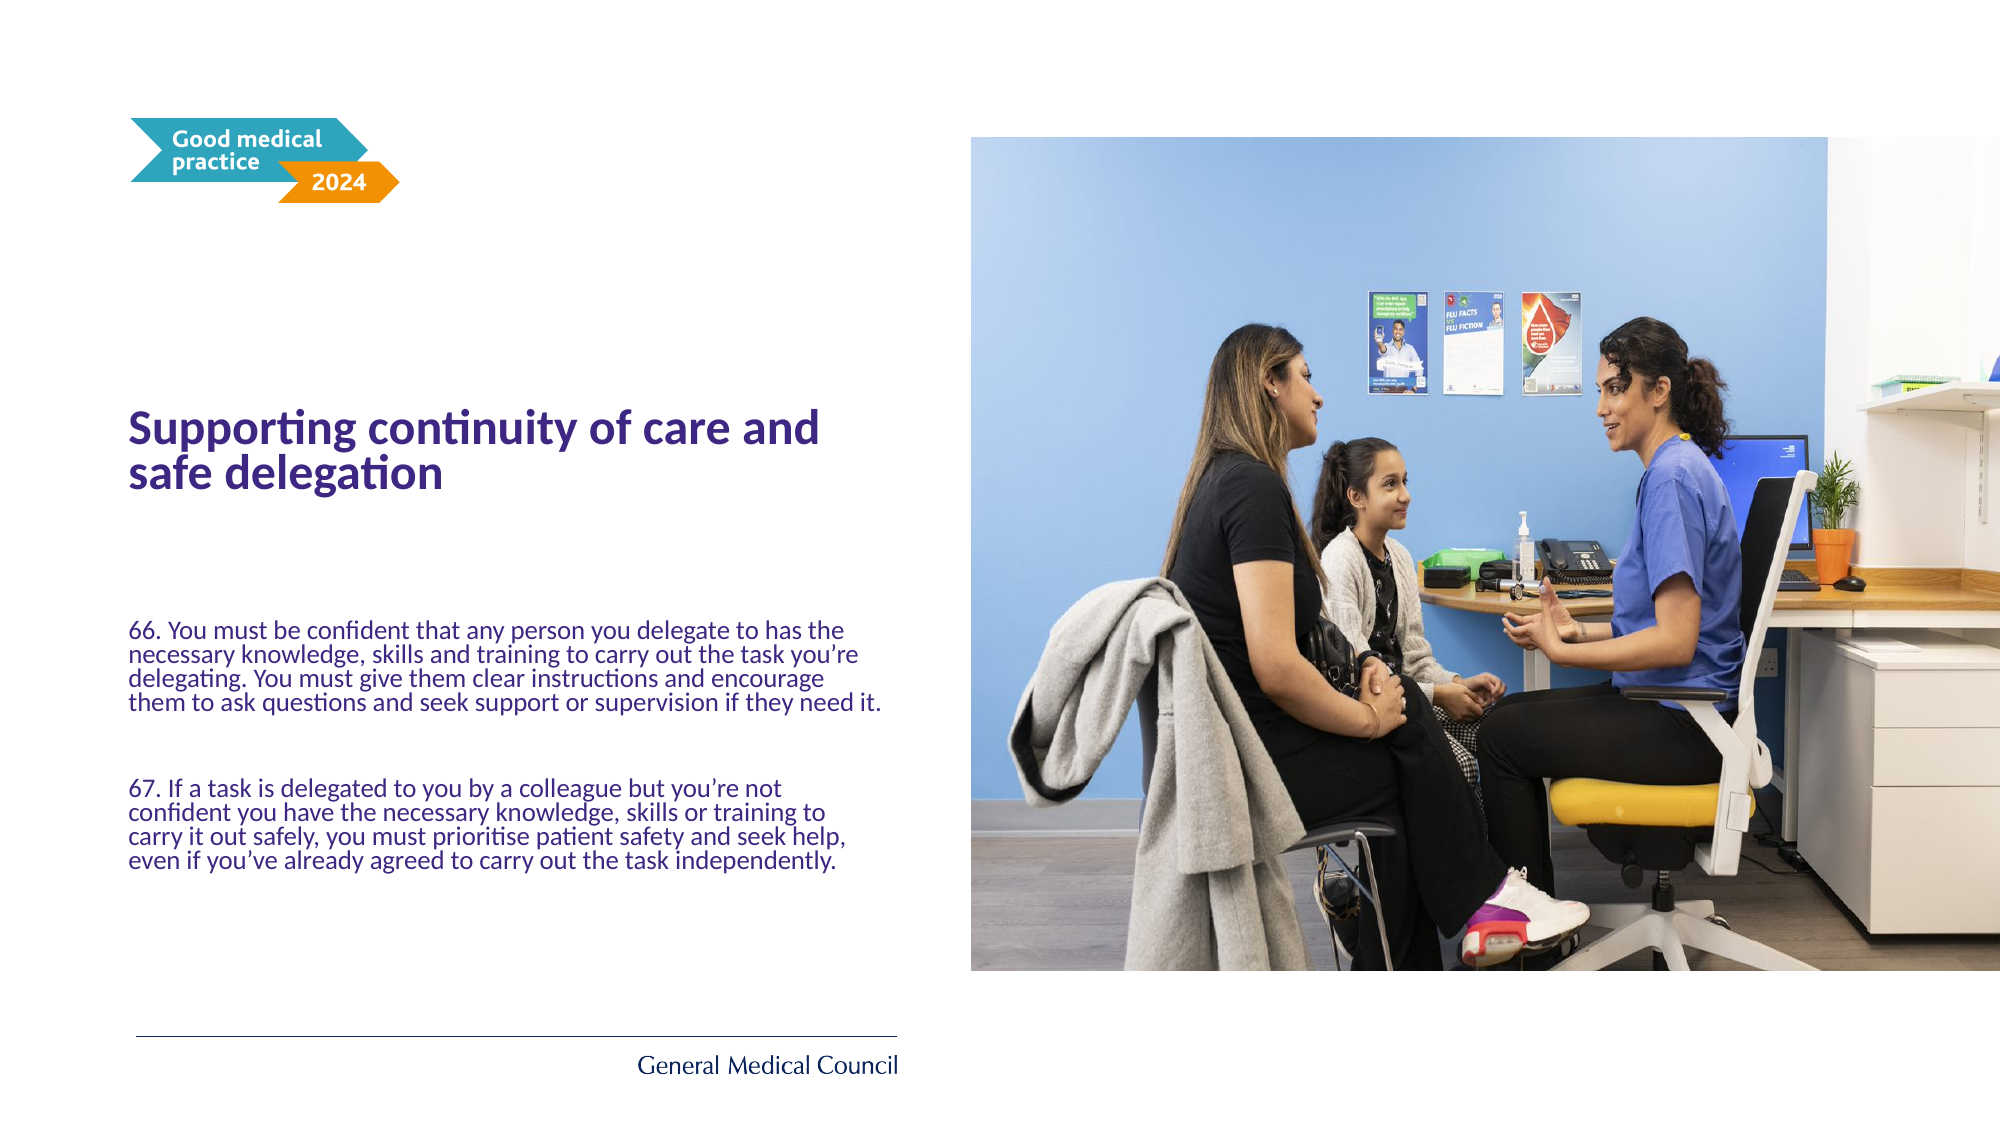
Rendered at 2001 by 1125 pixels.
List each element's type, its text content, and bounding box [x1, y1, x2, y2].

picture [130, 118, 400, 203]
picture [634, 1052, 901, 1077]
list Supporting continuity of care and safe delegation [113, 401, 900, 584]
list 66. You must be confident that any person you delegate to has the necessary knowledge, skills and training to carry out the task you’re delegating. You must give them clear instructions and encourage them to ask questions and seek support or supervision if they need it. 67. If a task is delegated to you by a colleague but you’re not confident you have the necessary knowledge, skills or training to carry it out safely, you must prioritise patient safety and seek help, even if you’ve already agreed to carry out the task independently. [113, 612, 899, 906]
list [971, 137, 2000, 971]
